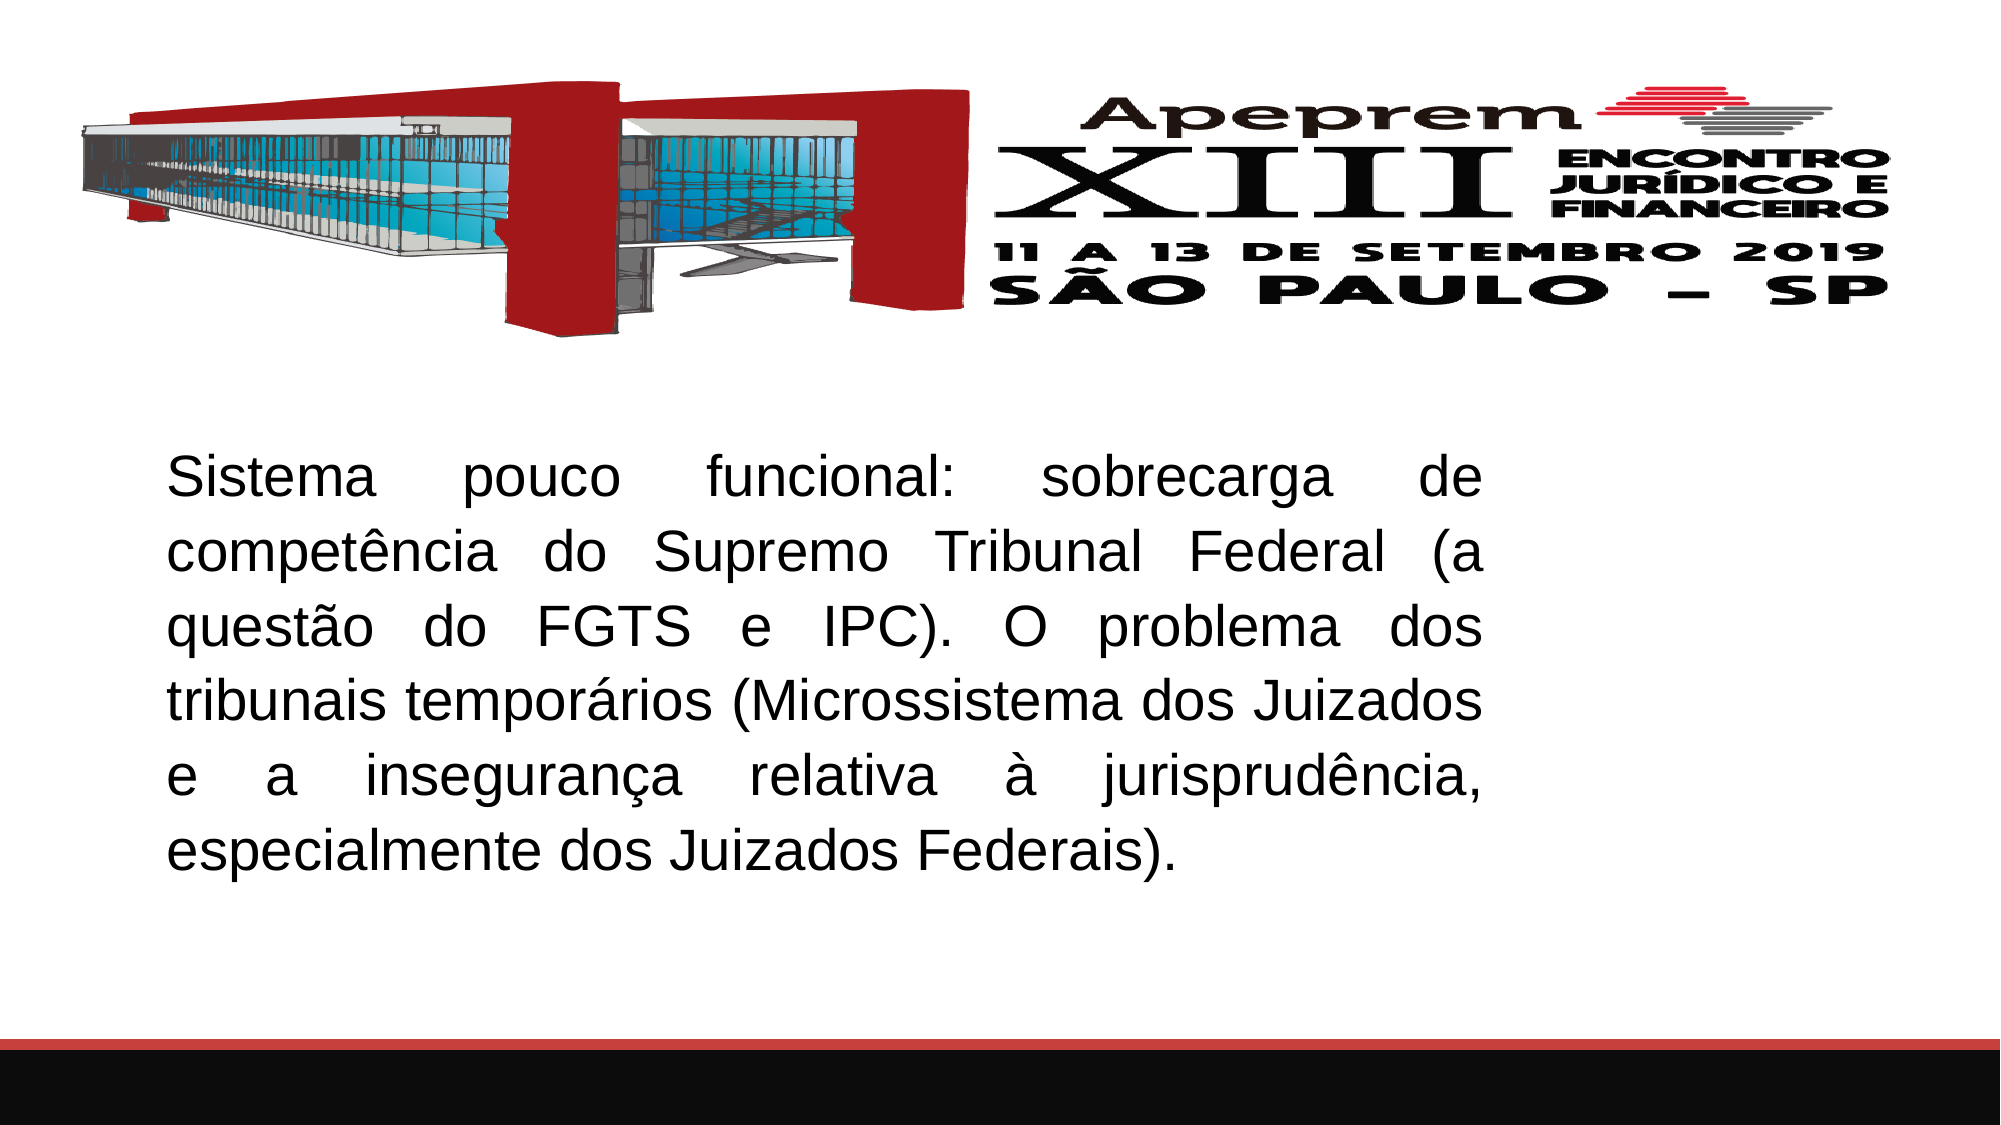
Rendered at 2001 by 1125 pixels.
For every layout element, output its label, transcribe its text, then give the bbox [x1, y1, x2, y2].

text_box Sistema pouco funcional: sobrecarga de competência do Supremo Tribunal Federal (a questão do FGTS e IPC). O problema dos tribunais temporários (Microssistema dos Juizados e a insegurança relativa à jurisprudência, especialmente dos Juizados Federais). [152, 350, 1500, 890]
picture [68, 48, 1951, 340]
list [69, 347, 1894, 963]
